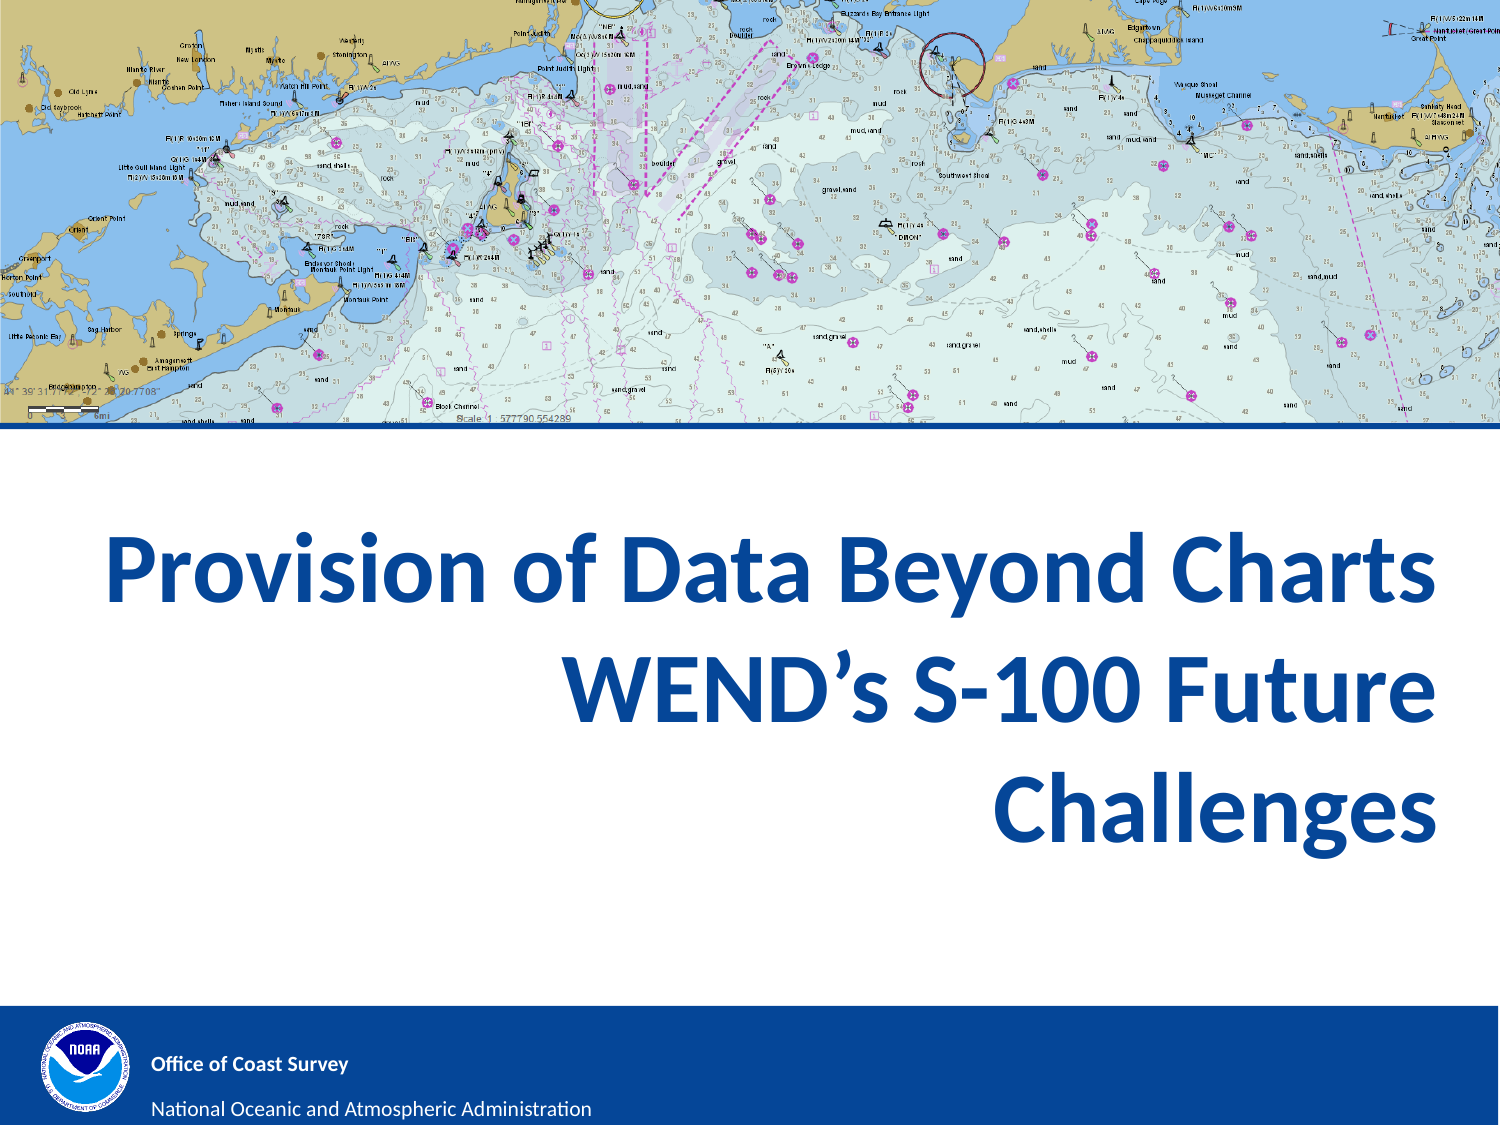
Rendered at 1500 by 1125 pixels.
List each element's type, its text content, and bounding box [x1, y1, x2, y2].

text_box [0, 423, 1500, 430]
text_box Provision of Data Beyond Charts WEND’s S-100 Future Challenges [37, 495, 1454, 870]
picture [0, 0, 1500, 423]
picture [37, 1019, 132, 1115]
text_box Office of Coast Survey National Oceanic and Atmospheric Administration [136, 1037, 826, 1125]
text_box [0, 1005, 1499, 1125]
